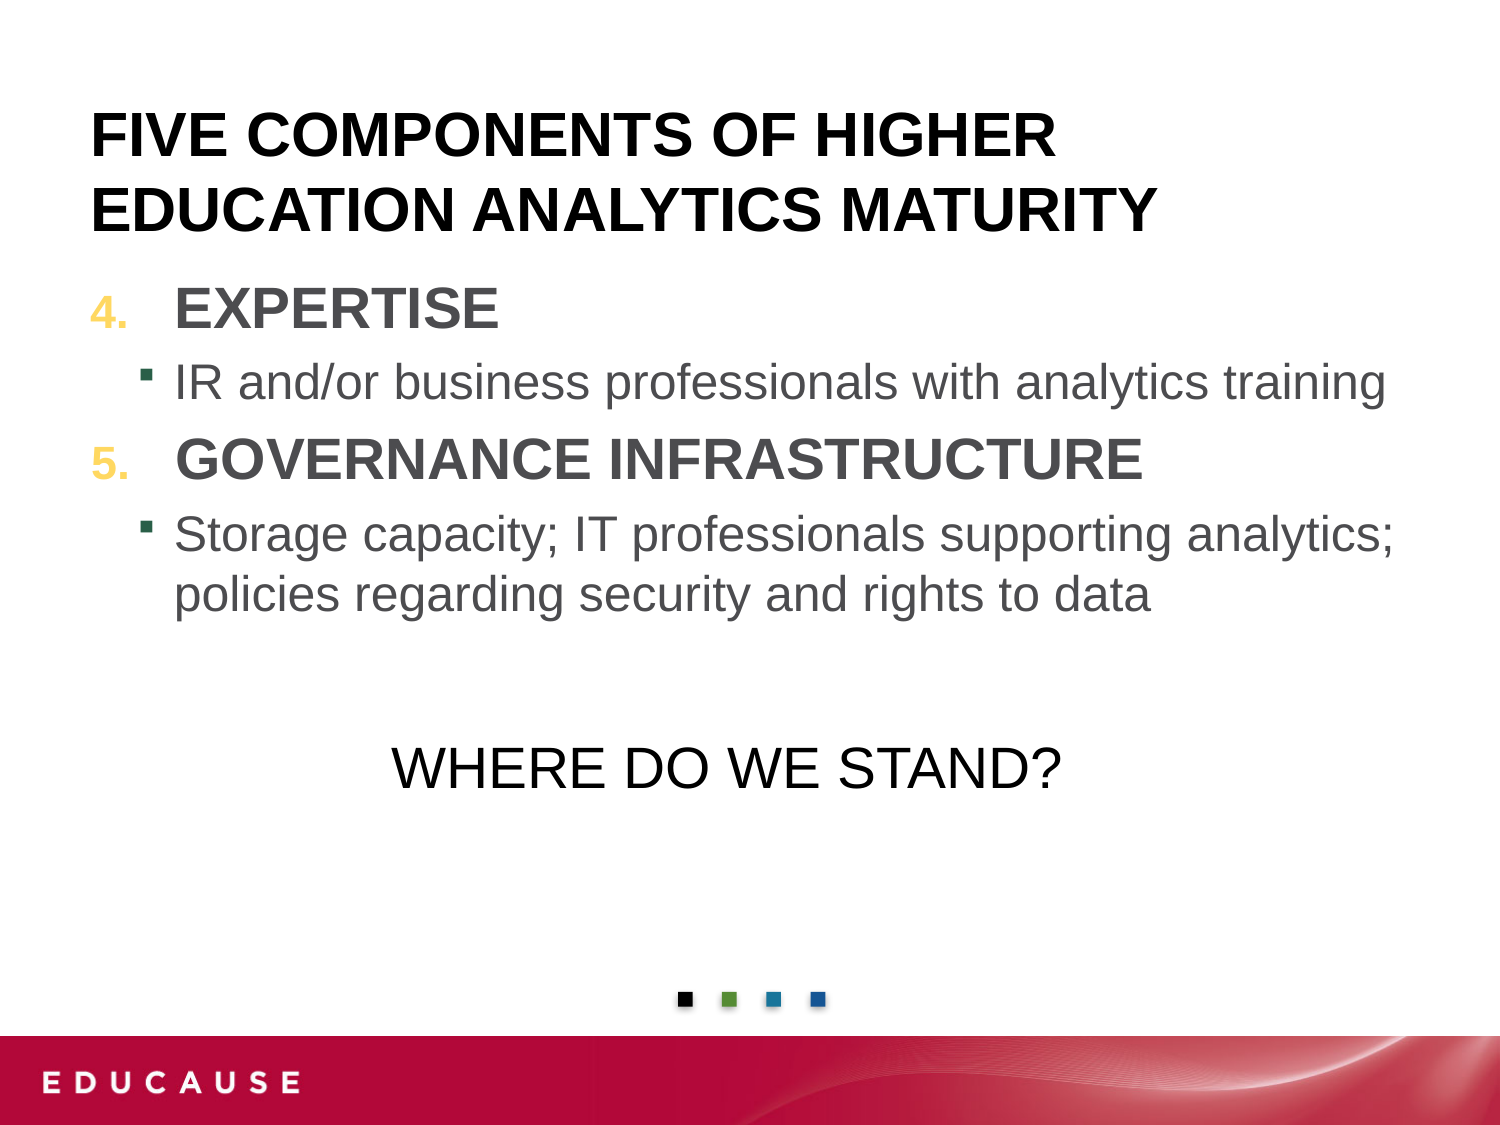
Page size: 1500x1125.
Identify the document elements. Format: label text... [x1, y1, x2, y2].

list EXPERTISE IR and/or business professionals with analytics training GOVERNANCE INFRASTRUCTURE Storage capacity; IT professionals supporting analytics; policies regarding security and rights to data [74, 262, 1451, 663]
picture [0, 1036, 1500, 1125]
text_box WHERE DO WE STAND? [74, 722, 1380, 808]
title Five components of higher Education analytics maturity [75, 75, 1450, 262]
